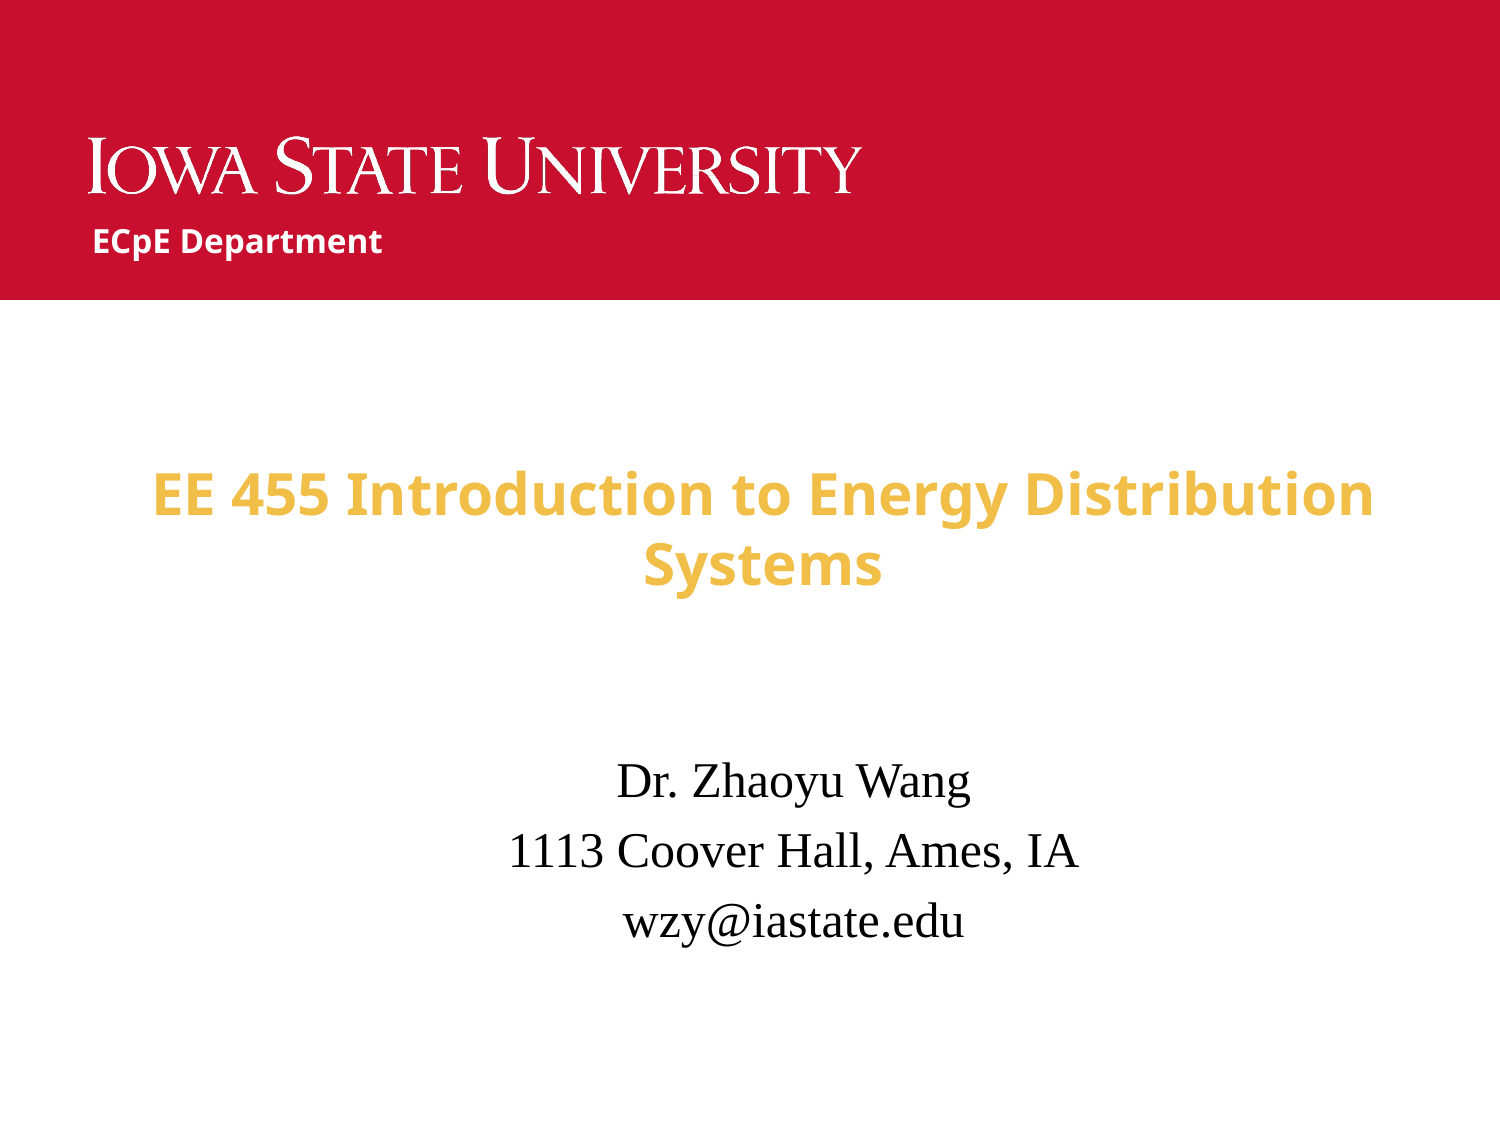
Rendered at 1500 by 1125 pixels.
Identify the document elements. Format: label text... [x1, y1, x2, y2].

picture [87, 136, 863, 200]
title EE 455 Introduction to Energy Distribution Systems [76, 387, 1450, 676]
list ECpE Department [76, 212, 678, 288]
subtitle Dr. Zhaoyu Wang 1113 Coover Hall, Ames, IA wzy@iastate.edu [281, 739, 1307, 1028]
